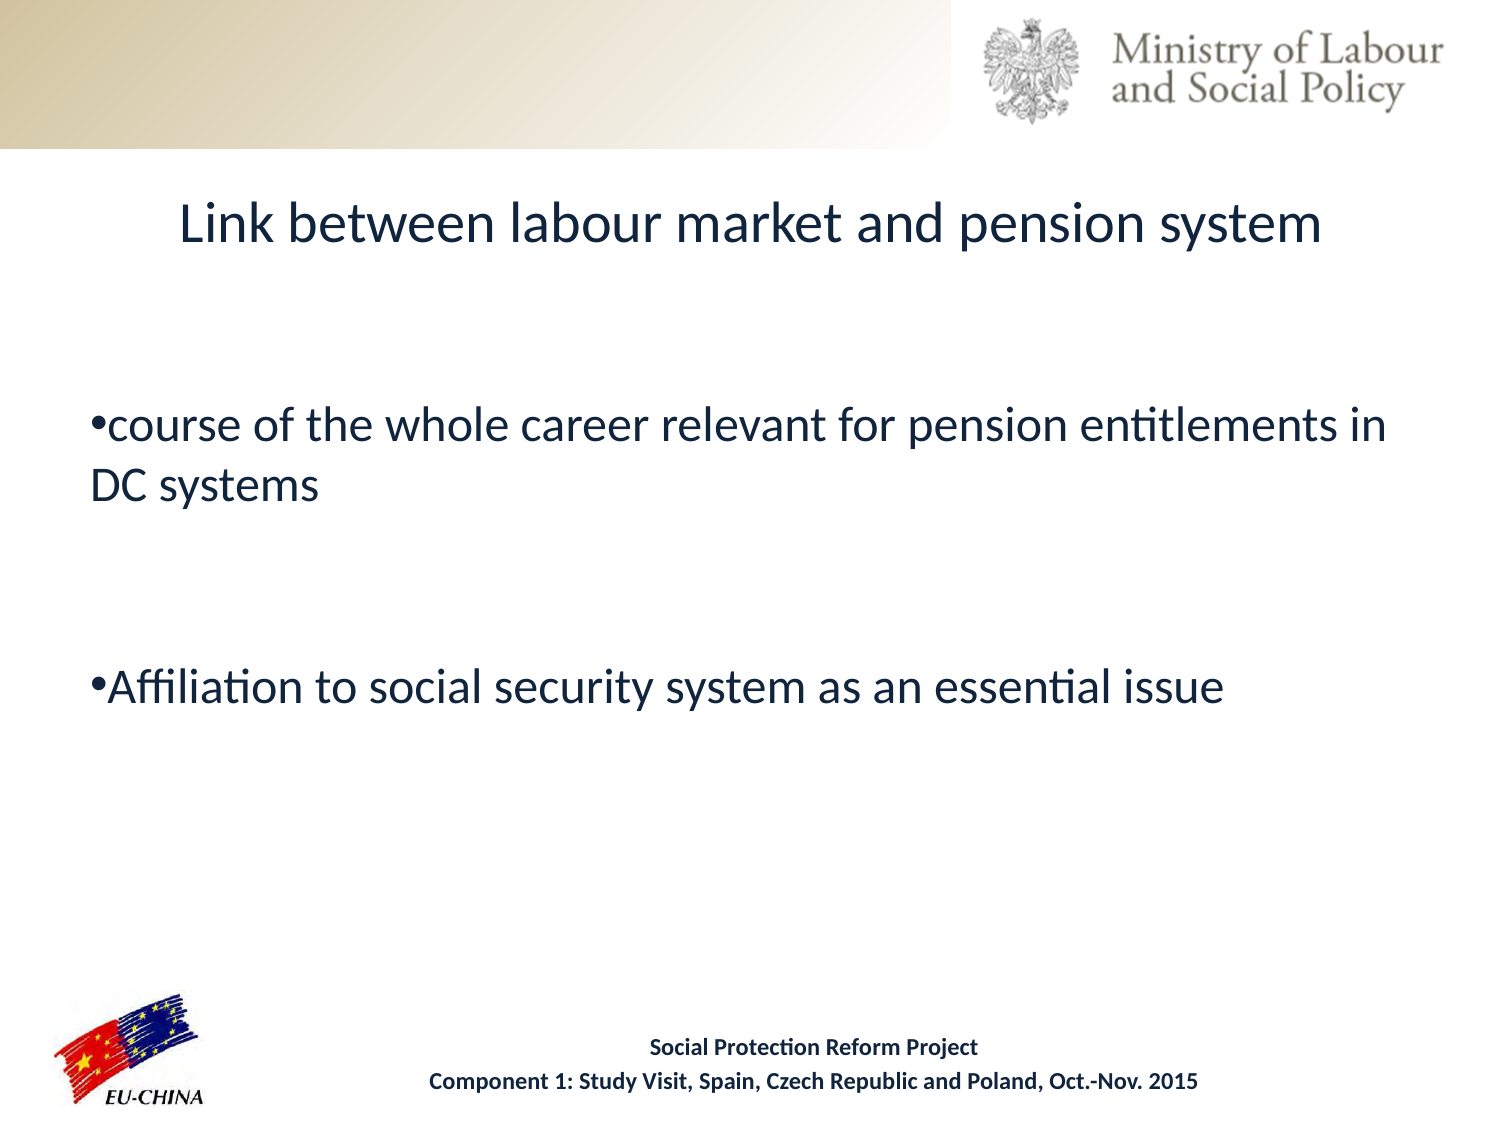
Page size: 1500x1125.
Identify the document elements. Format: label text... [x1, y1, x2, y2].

list course of the whole career relevant for pension entitlements in DC systems Affiliation to social security system as an essential issue [75, 314, 1425, 953]
picture [52, 990, 207, 1107]
text_box Social Protection Reform Project Component 1: Study Visit, Spain, Czech Republic and Poland, Oct.-Nov. 2015 [289, 1023, 1340, 1103]
title Link between labour market and pension system [76, 149, 1427, 290]
picture [968, 5, 1500, 138]
